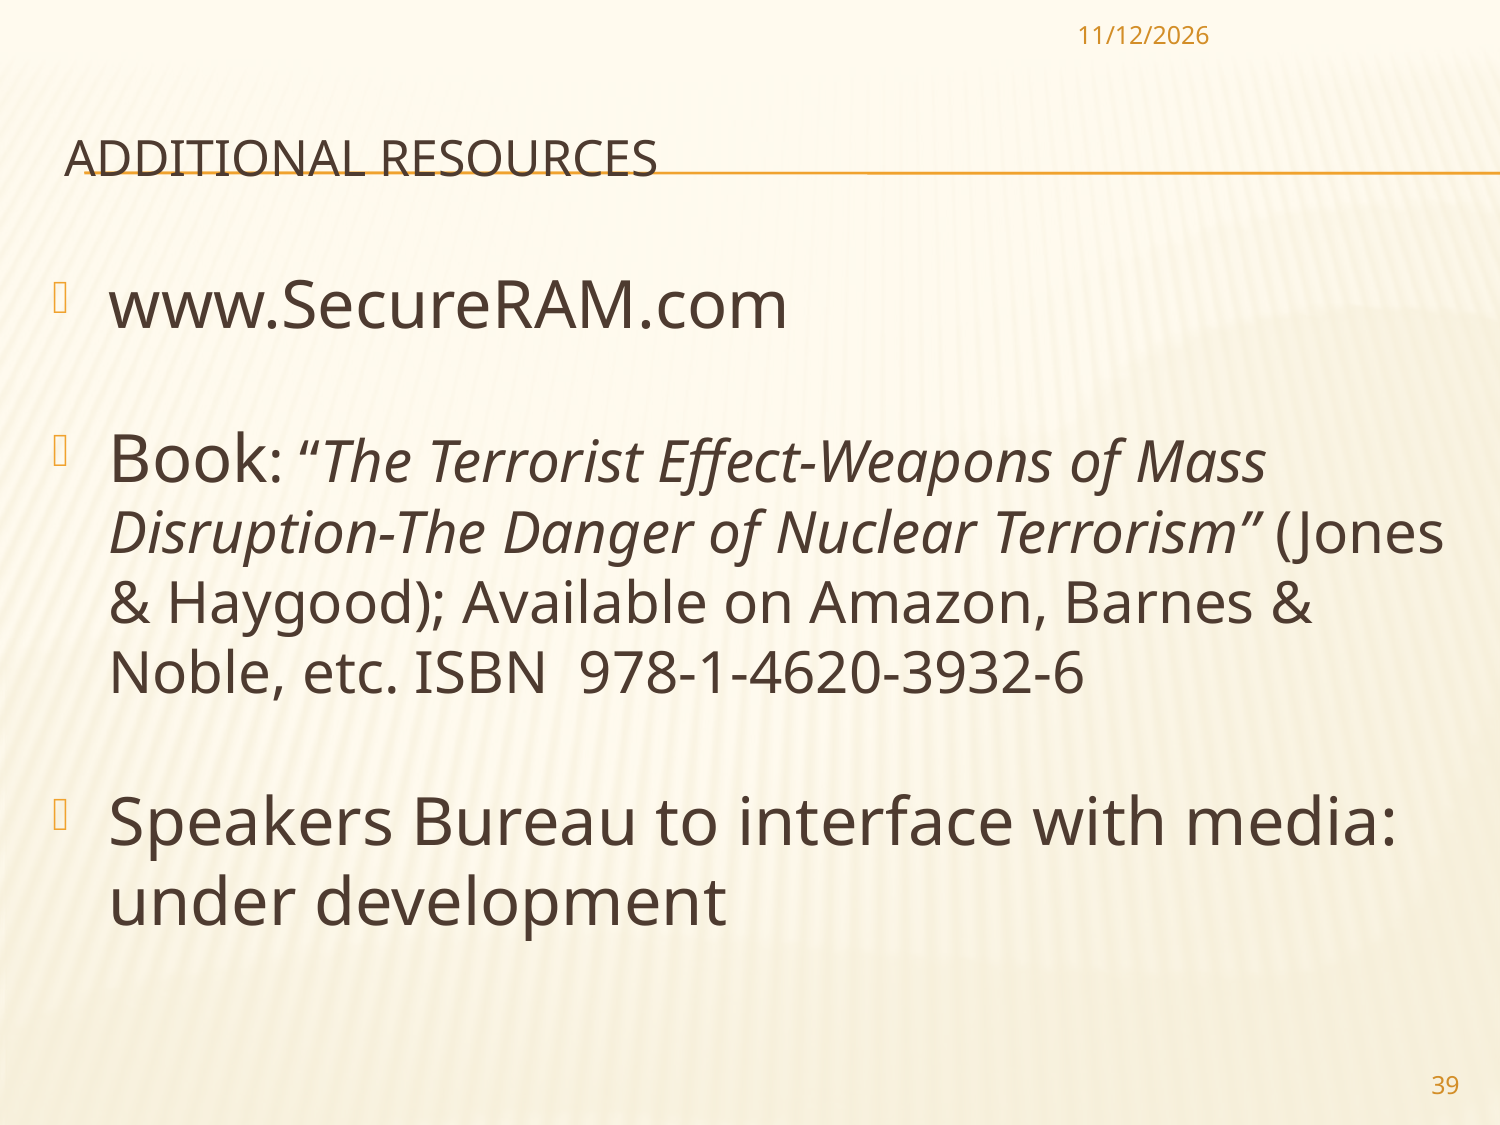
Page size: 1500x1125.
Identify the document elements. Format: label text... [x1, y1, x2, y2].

list www.SecureRAM.com Book: “The Terrorist Effect-Weapons of Mass Disruption-The Danger of Nuclear Terrorism” (Jones & Haygood); Available on Amazon, Barnes & Noble, etc. ISBN 978-1-4620-3932-6 Speakers Bureau to interface with media: under development [37, 254, 1475, 998]
slide_number 39 [1350, 1061, 1475, 1103]
title Additional Resources [50, 87, 1475, 225]
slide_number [1062, 12, 1475, 60]
